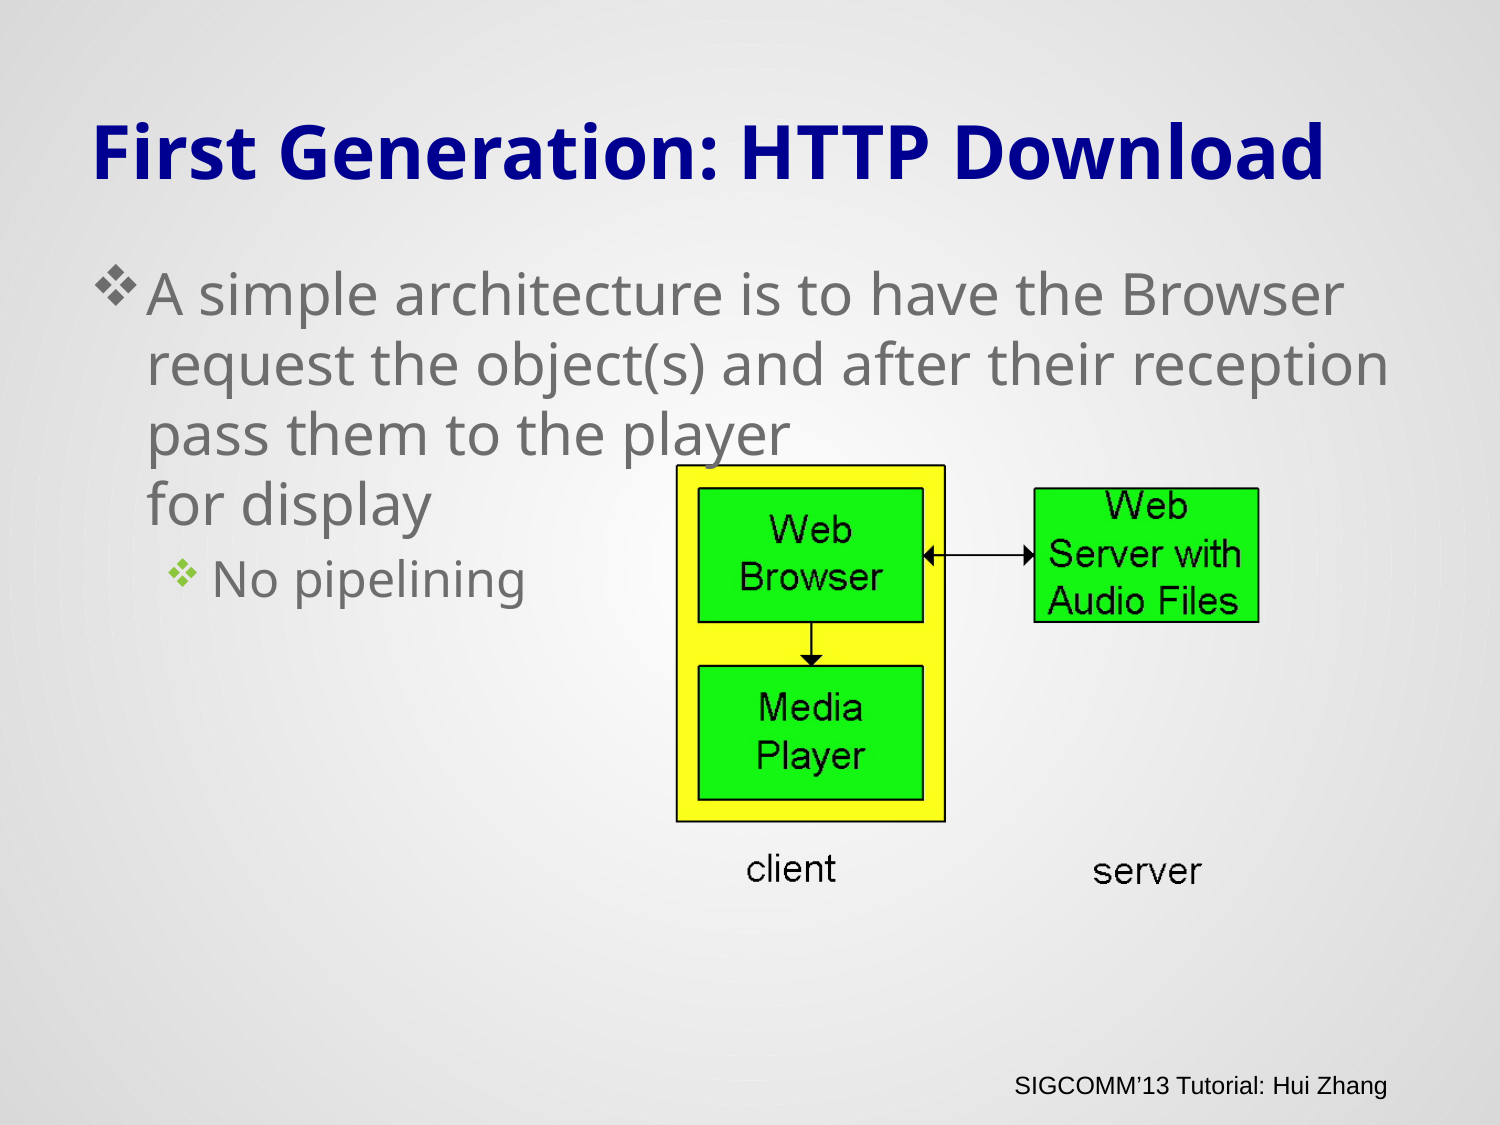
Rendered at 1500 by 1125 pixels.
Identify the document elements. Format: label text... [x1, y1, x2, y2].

title First Generation: HTTP Download [74, 59, 1426, 203]
list A simple architecture is to have the Browser request the object(s) and after their reception pass them to the player for display No pipelining [74, 249, 1466, 596]
picture [574, 462, 1369, 905]
